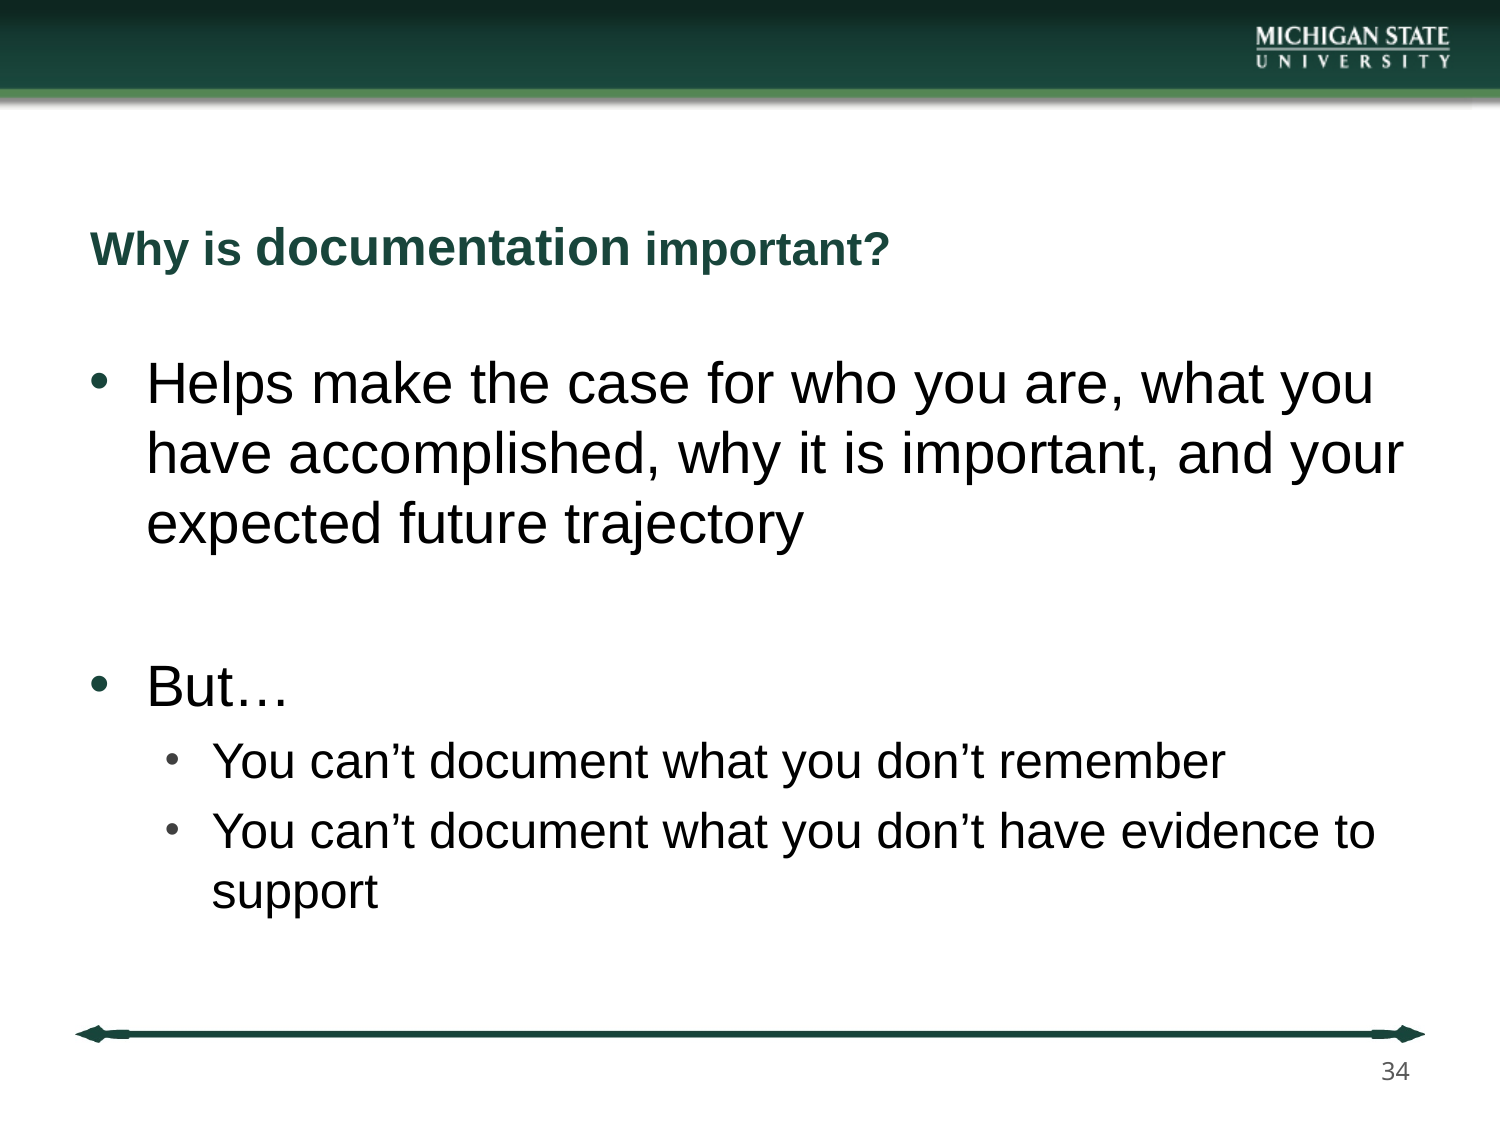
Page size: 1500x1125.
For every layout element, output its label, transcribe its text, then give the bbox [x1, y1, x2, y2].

slide_number 34 [1074, 1042, 1425, 1103]
picture [0, 0, 1500, 110]
list Helps make the case for who you are, what you have accomplished, why it is important, and your expected future trajectory But… You can’t document what you don’t remember You can’t document what you don’t have evidence to support [75, 337, 1425, 1005]
title Why is documentation important? [75, 204, 1425, 284]
picture [75, 1025, 1425, 1043]
